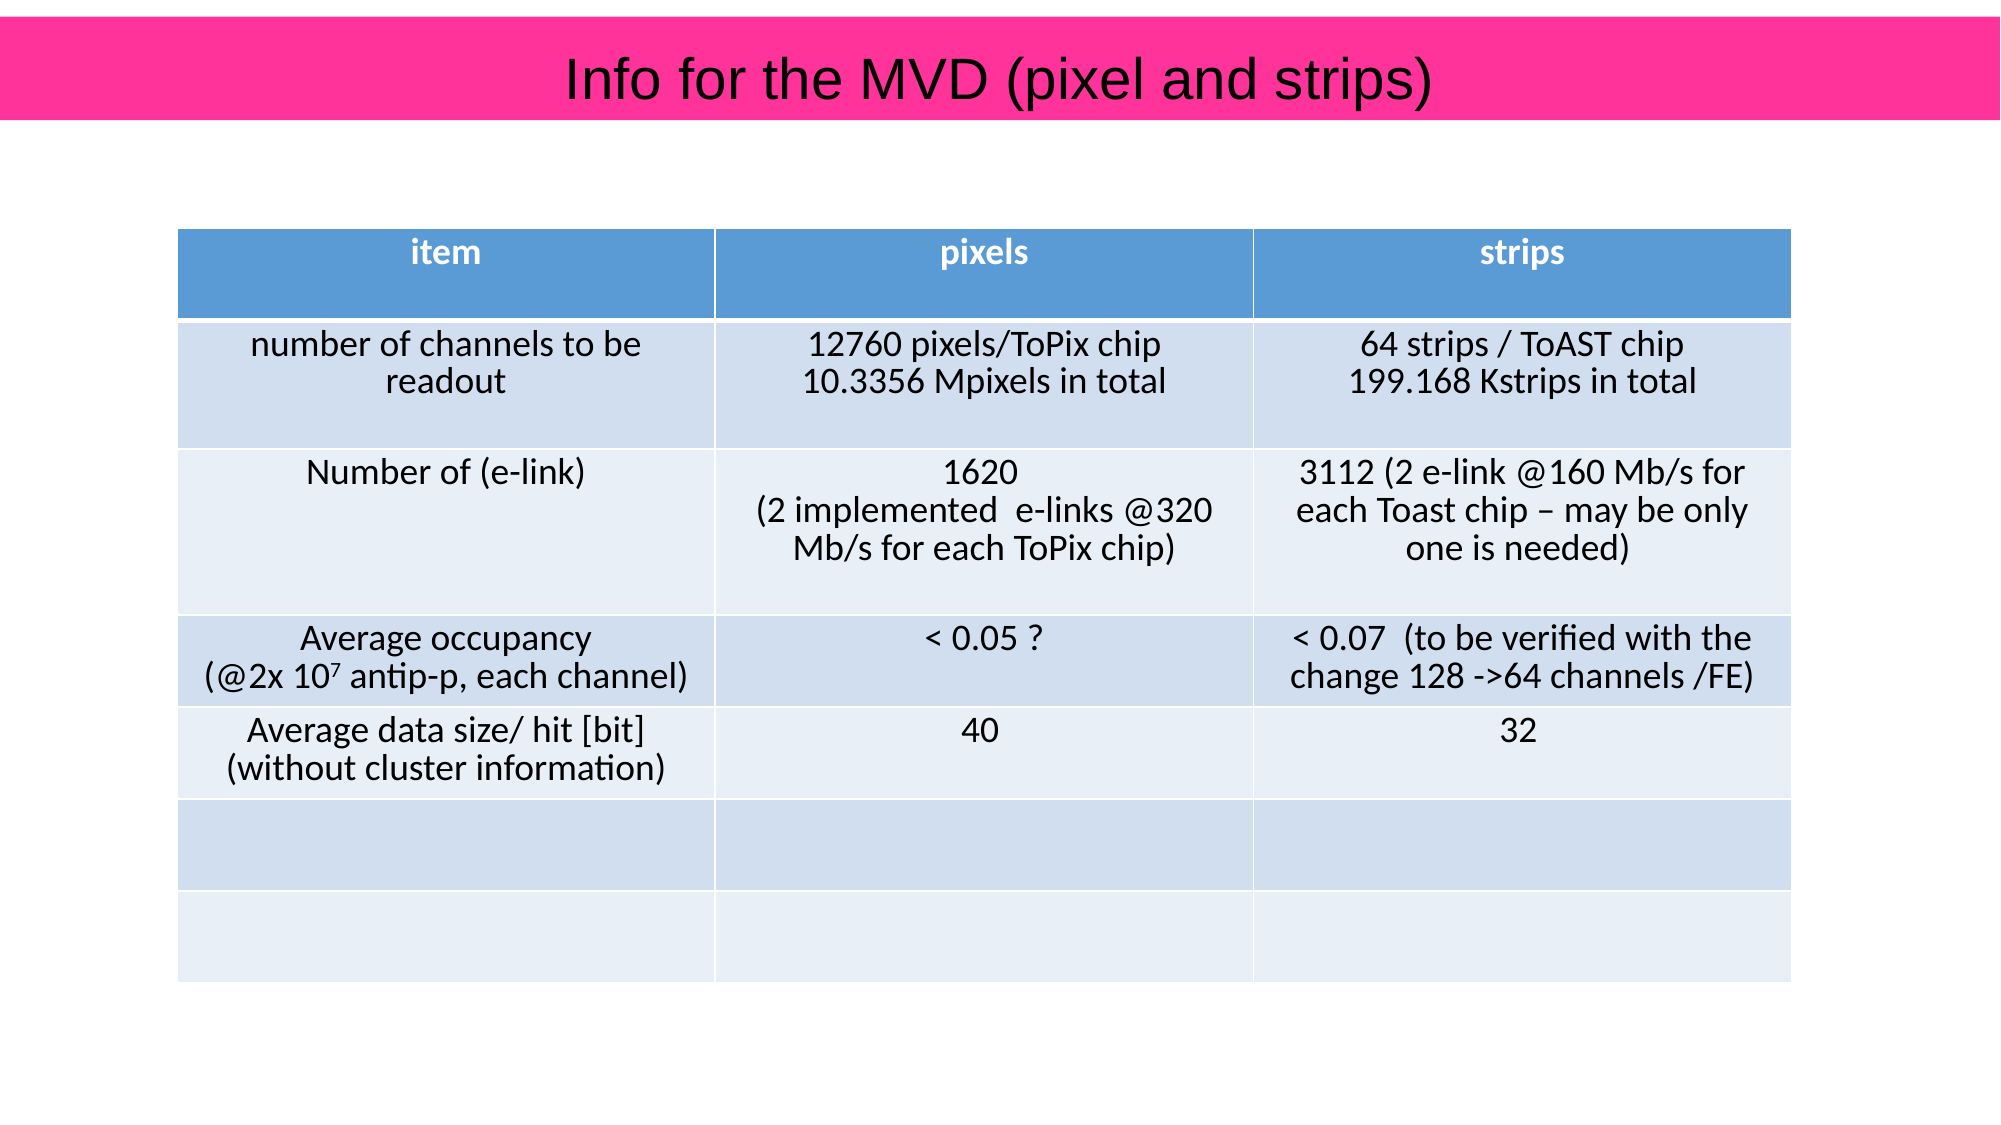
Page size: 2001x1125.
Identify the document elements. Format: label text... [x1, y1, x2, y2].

table_cell < 0.07 (to be verified with the change 128 ->64 channels /FE) [1254, 616, 1791, 706]
table_cell [1254, 800, 1791, 890]
table_header item [178, 229, 714, 318]
table_cell [716, 800, 1253, 890]
table_cell < 0.05 ? [716, 616, 1253, 706]
table_cell [178, 800, 714, 890]
table_cell [716, 892, 1253, 982]
table_cell 1620 (2 implemented e-links @320 Mb/s for each ToPix chip) [716, 450, 1253, 614]
table_header strips [1254, 229, 1791, 318]
table_cell [178, 892, 714, 982]
table_cell Average data size/ hit [bit] (without cluster information) [178, 708, 714, 798]
title Info for the MVD (pixel and strips) [0, 16, 2000, 121]
table_cell 3112 (2 e-link @160 Mb/s for each Toast chip – may be only one is needed) [1254, 450, 1791, 614]
table_cell [1254, 892, 1791, 982]
table_cell 32 [1254, 708, 1791, 798]
table_header pixels [716, 229, 1253, 318]
table_cell 40 [716, 708, 1253, 798]
table_cell number of channels to be readout [178, 323, 714, 448]
table_cell Average occupancy (@2x 107 antip-p, each channel) [178, 616, 714, 706]
table_cell 64 strips / ToAST chip 199.168 Kstrips in total [1254, 323, 1791, 448]
table_cell Number of (e-link) [178, 450, 714, 614]
table_cell 12760 pixels/ToPix chip 10.3356 Mpixels in total [716, 323, 1253, 448]
